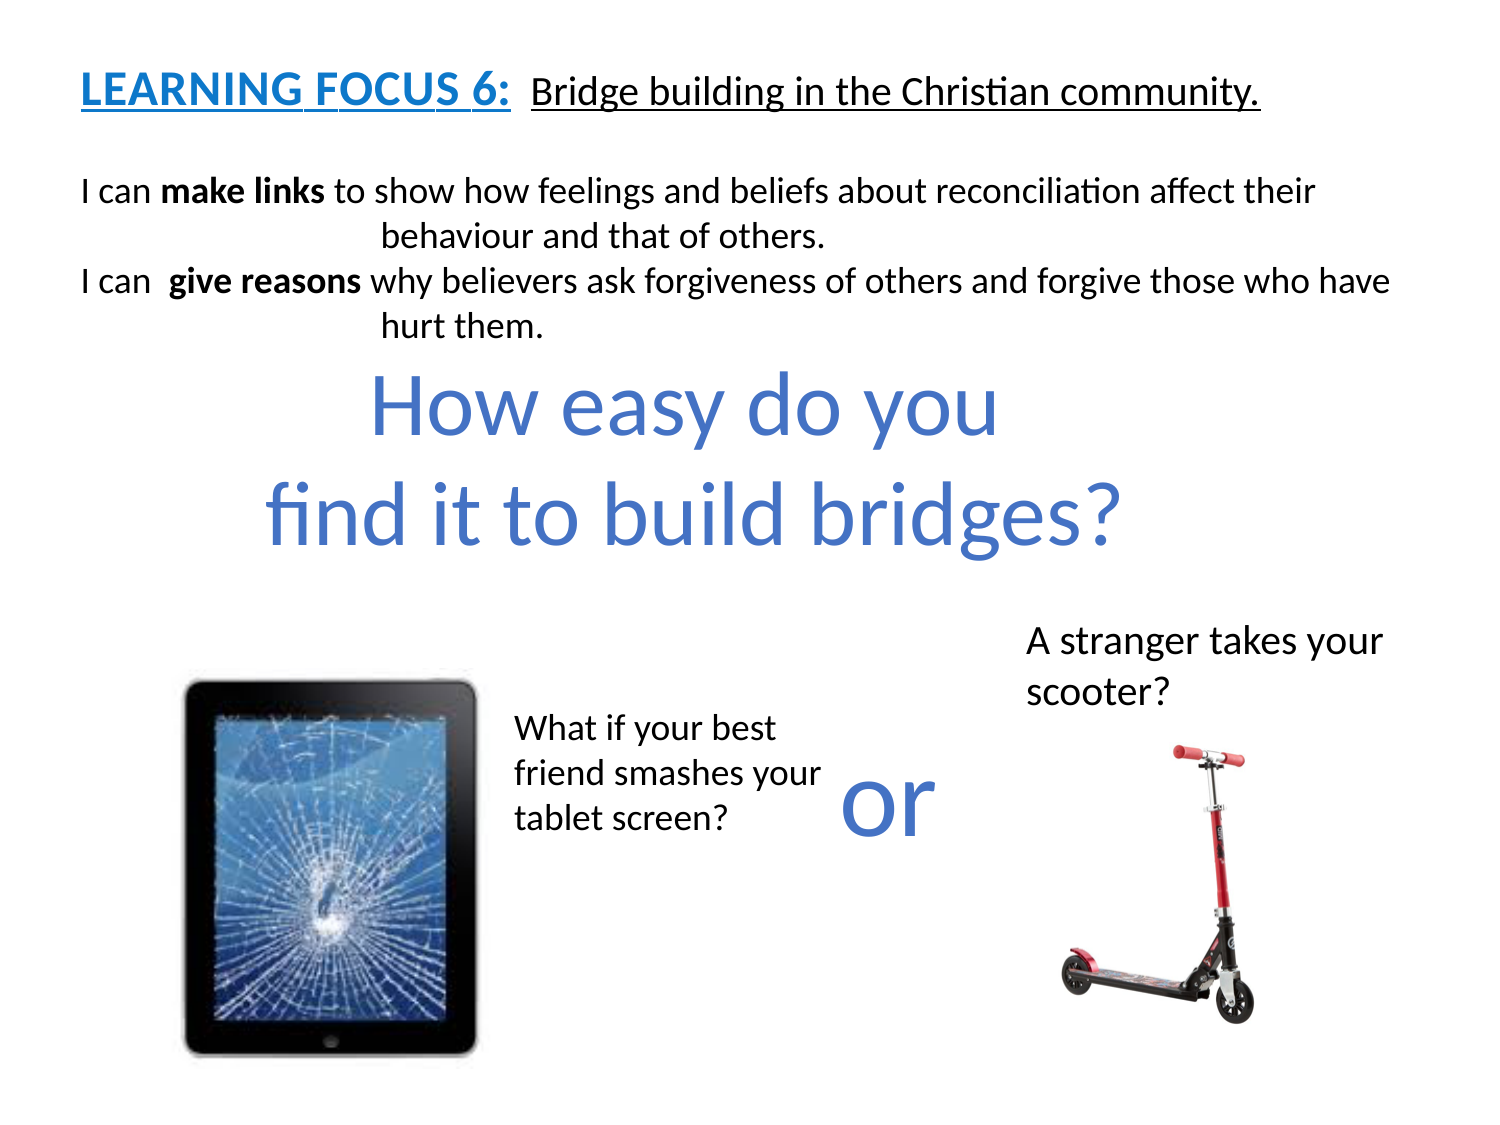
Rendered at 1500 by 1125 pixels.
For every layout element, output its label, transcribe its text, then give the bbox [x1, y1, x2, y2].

text_box What if your best friend smashes your tablet screen? [605, 695, 890, 846]
text_box LEARNING FOCUS 6: Bridge building in the Christian community. I can make links to show how feelings and beliefs about reconciliation affect their behaviour and that of others. I can give reasons why believers ask forgiveness of others and forgive those who have hurt them. [56, 48, 1471, 354]
picture [1017, 742, 1310, 1036]
picture [56, 668, 605, 1069]
text_box A stranger takes your scooter? [1011, 605, 1401, 721]
text_box How easy do you find it to build bridges? [229, 335, 1142, 571]
text_box or [824, 716, 954, 867]
